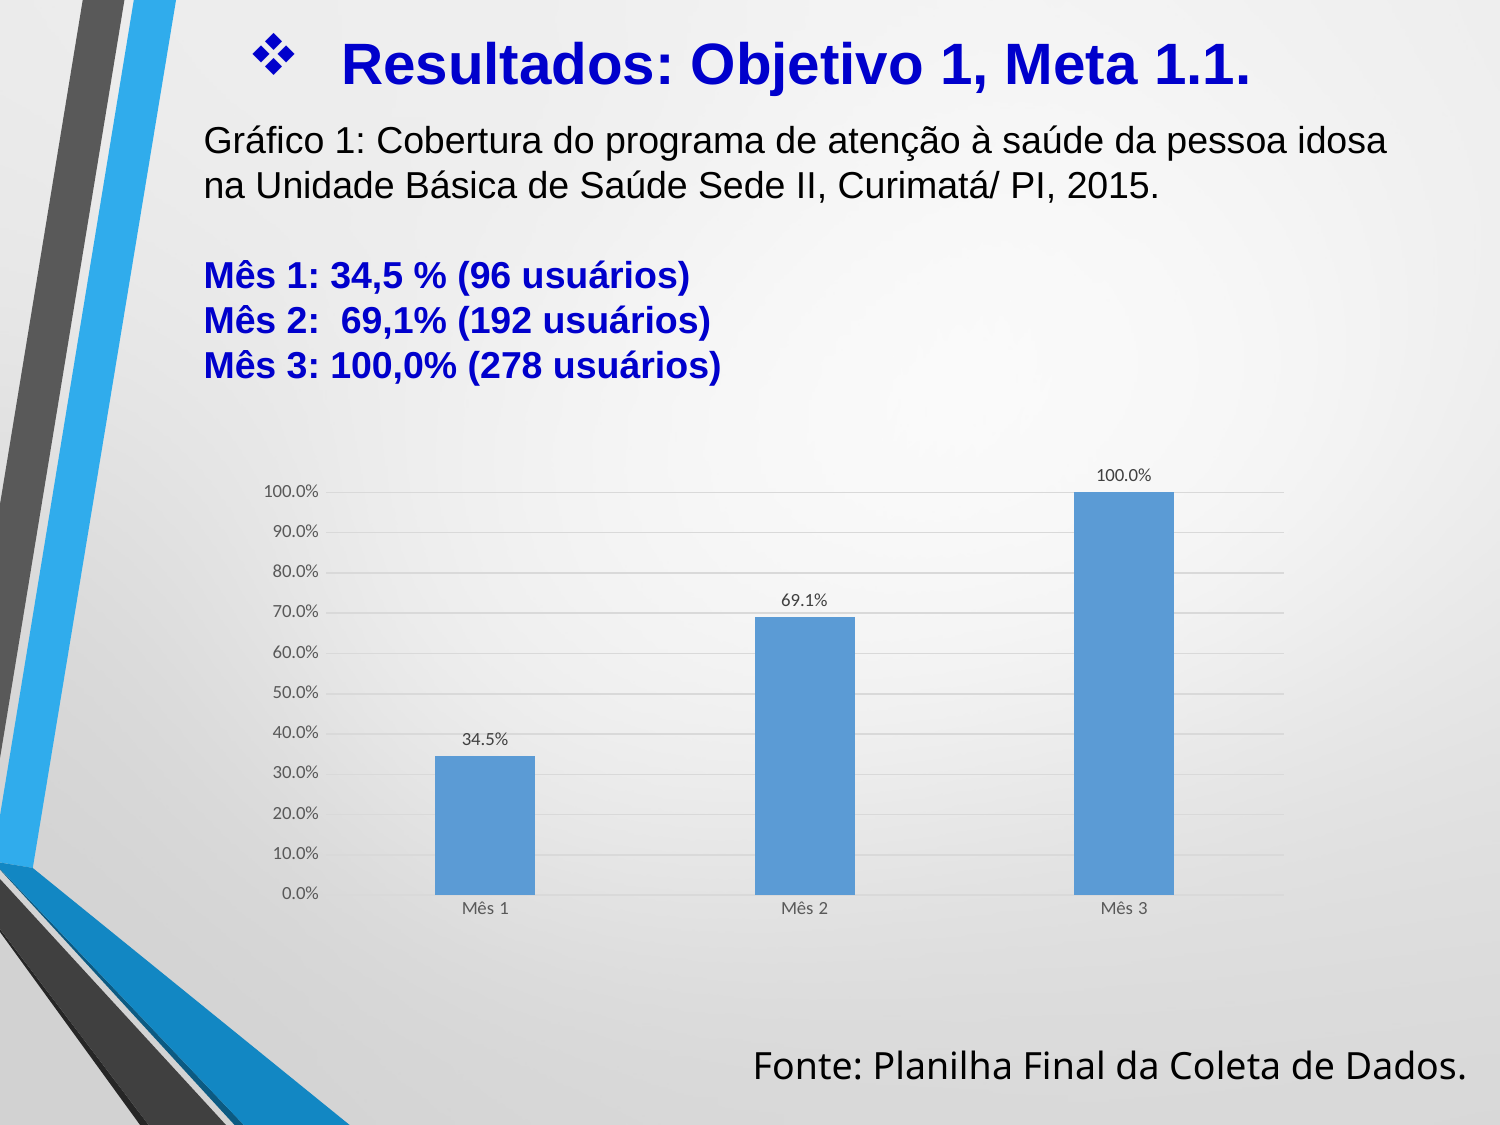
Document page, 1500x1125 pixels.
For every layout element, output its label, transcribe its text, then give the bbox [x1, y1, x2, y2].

chart [241, 467, 1306, 929]
text_box Fonte: Planilha Final da Coleta de Dados. [147, 1034, 1483, 1095]
text_box Gráfico 1: Cobertura do programa de atenção à saúde da pessoa idosa na Unidade Básica de Saúde Sede II, Curimatá/ PI, 2015. Mês 1: 34,5 % (96 usuários) Mês 2: 69,1% (192 usuários) Mês 3: 100,0% (278 usuários) [188, 109, 1441, 394]
text_box Resultados: Objetivo 1, Meta 1.1. [0, 19, 1500, 104]
